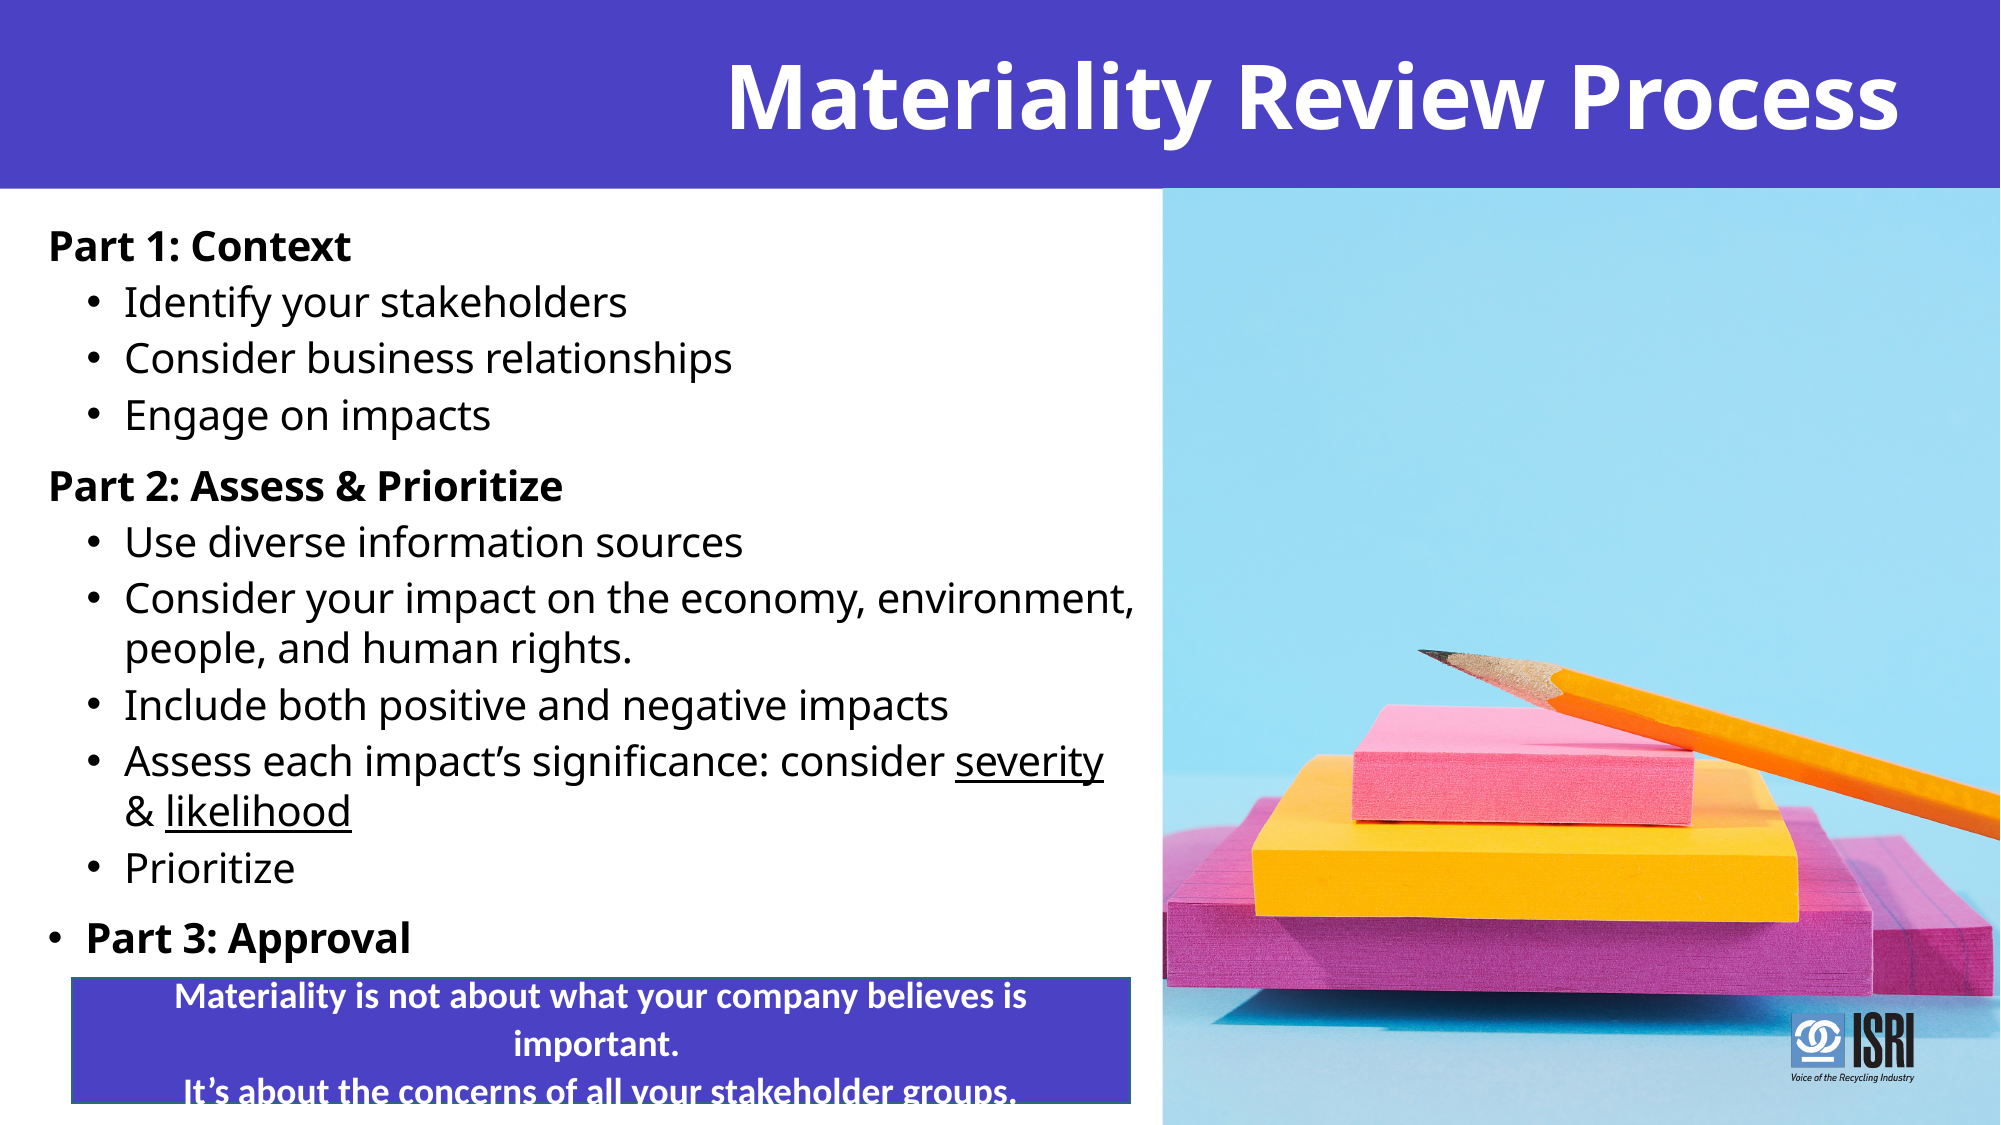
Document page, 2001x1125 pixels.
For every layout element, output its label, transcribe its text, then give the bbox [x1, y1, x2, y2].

title Materiality Review Process [158, 28, 1917, 172]
picture [1162, 188, 2000, 1125]
text_box Materiality is not about what your company believes is important. It’s about the concerns of all your stakeholder groups. [71, 977, 1131, 1104]
text_box Part 1: Context Identify your stakeholders Consider business relationships Engage on impacts Part 2: Assess & Prioritize Use diverse information sources Consider your impact on the economy, environment, people, and human rights. Include both positive and negative impacts Assess each impact’s significance: consider severity & likelihood Prioritize Part 3: Approval [32, 212, 1150, 1014]
